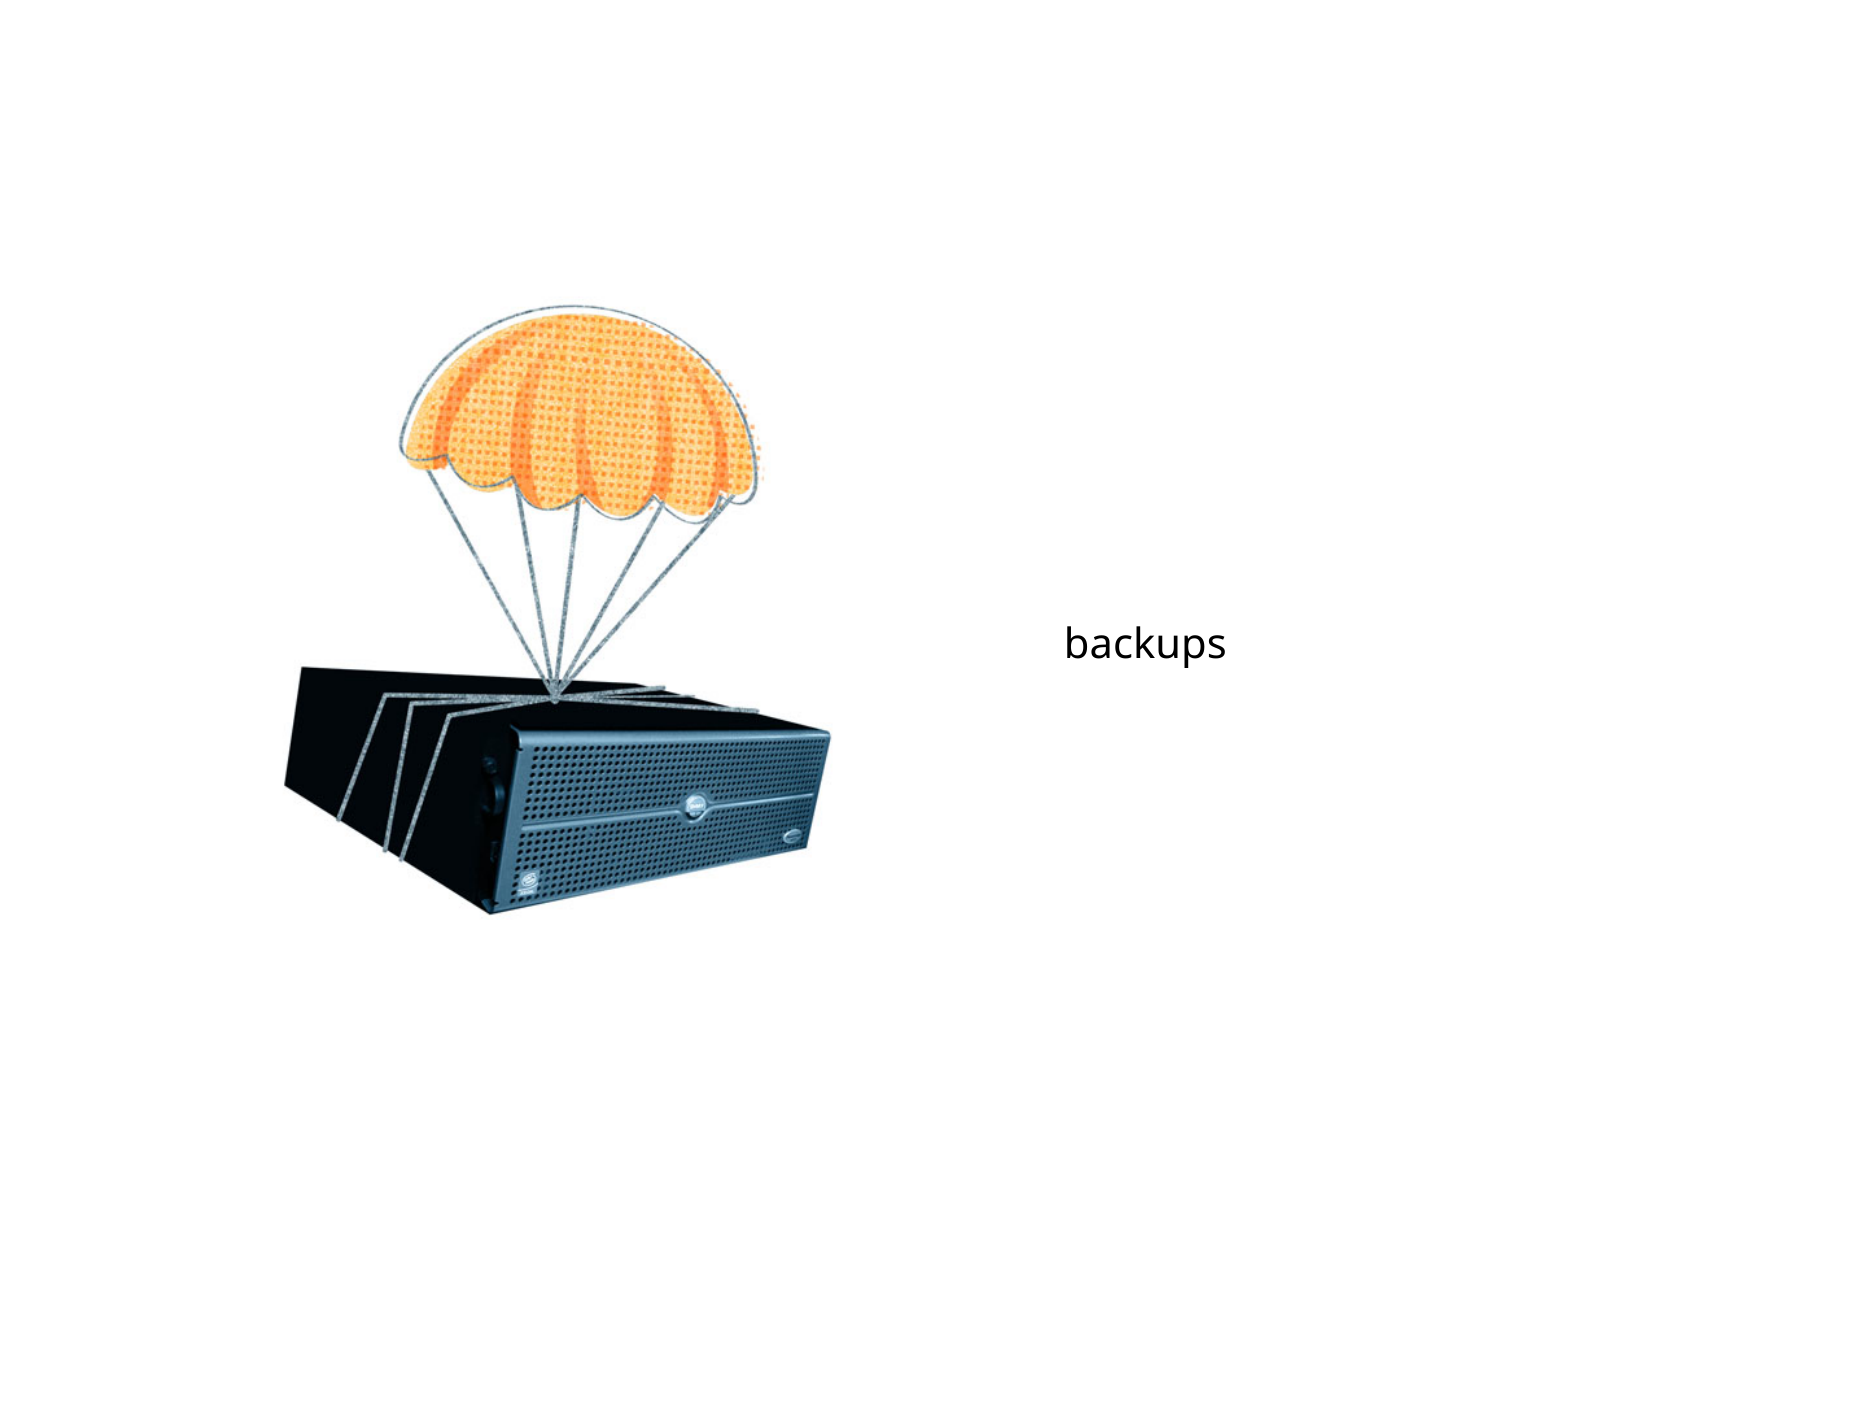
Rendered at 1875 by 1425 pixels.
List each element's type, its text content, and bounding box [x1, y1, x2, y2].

text_box backups [1048, 608, 1242, 674]
picture [199, 224, 913, 977]
